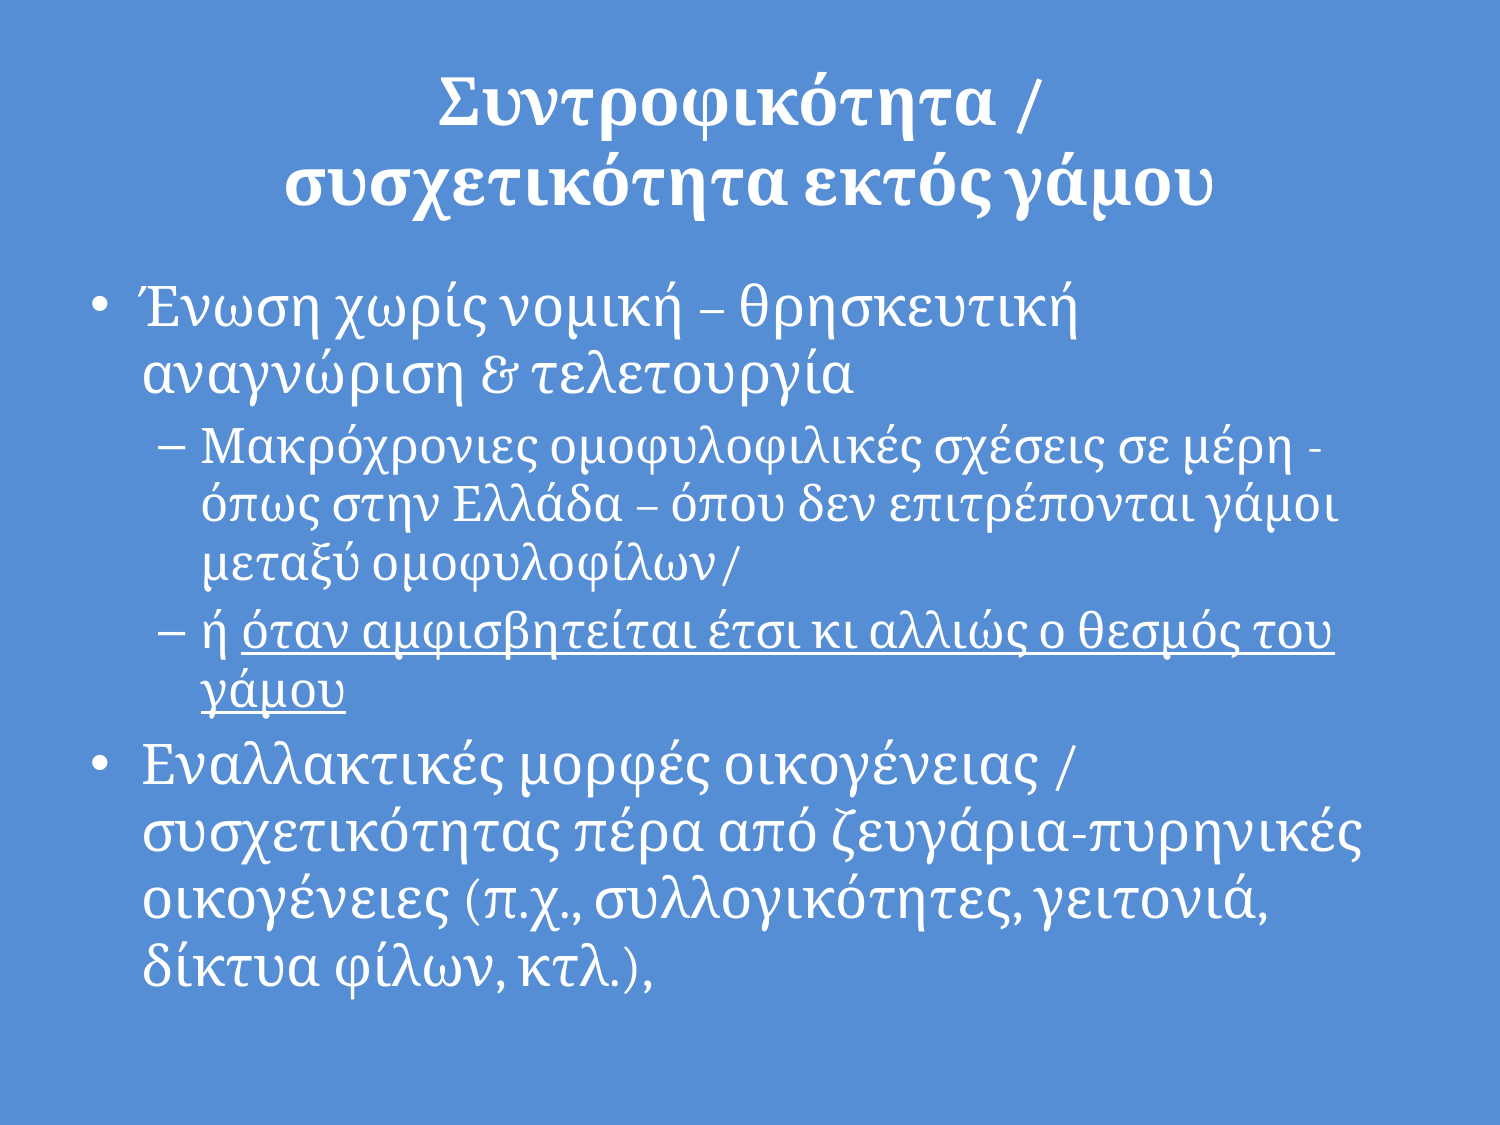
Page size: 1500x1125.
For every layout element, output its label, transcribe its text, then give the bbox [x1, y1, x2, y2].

list Ένωση χωρίς νομική – θρησκευτική αναγνώριση & τελετουργία Μακρόχρονιες ομοφυλοφιλικές σχέσεις σε μέρη - όπως στην Ελλάδα – όπου δεν επιτρέπονται γάμοι μεταξύ ομοφυλοφίλων/ ή όταν αμφισβητείται έτσι κι αλλιώς ο θεσμός του γάμου Εναλλακτικές μορφές οικογένειας / συσχετικότητας πέρα από ζευγάρια-πυρηνικές οικογένειες (π.χ., συλλογικότητες, γειτονιά, δίκτυα φίλων, κτλ.), [75, 262, 1425, 1005]
title Συντροφικότητα / συσχετικότητα εκτός γάμου [75, 45, 1425, 233]
